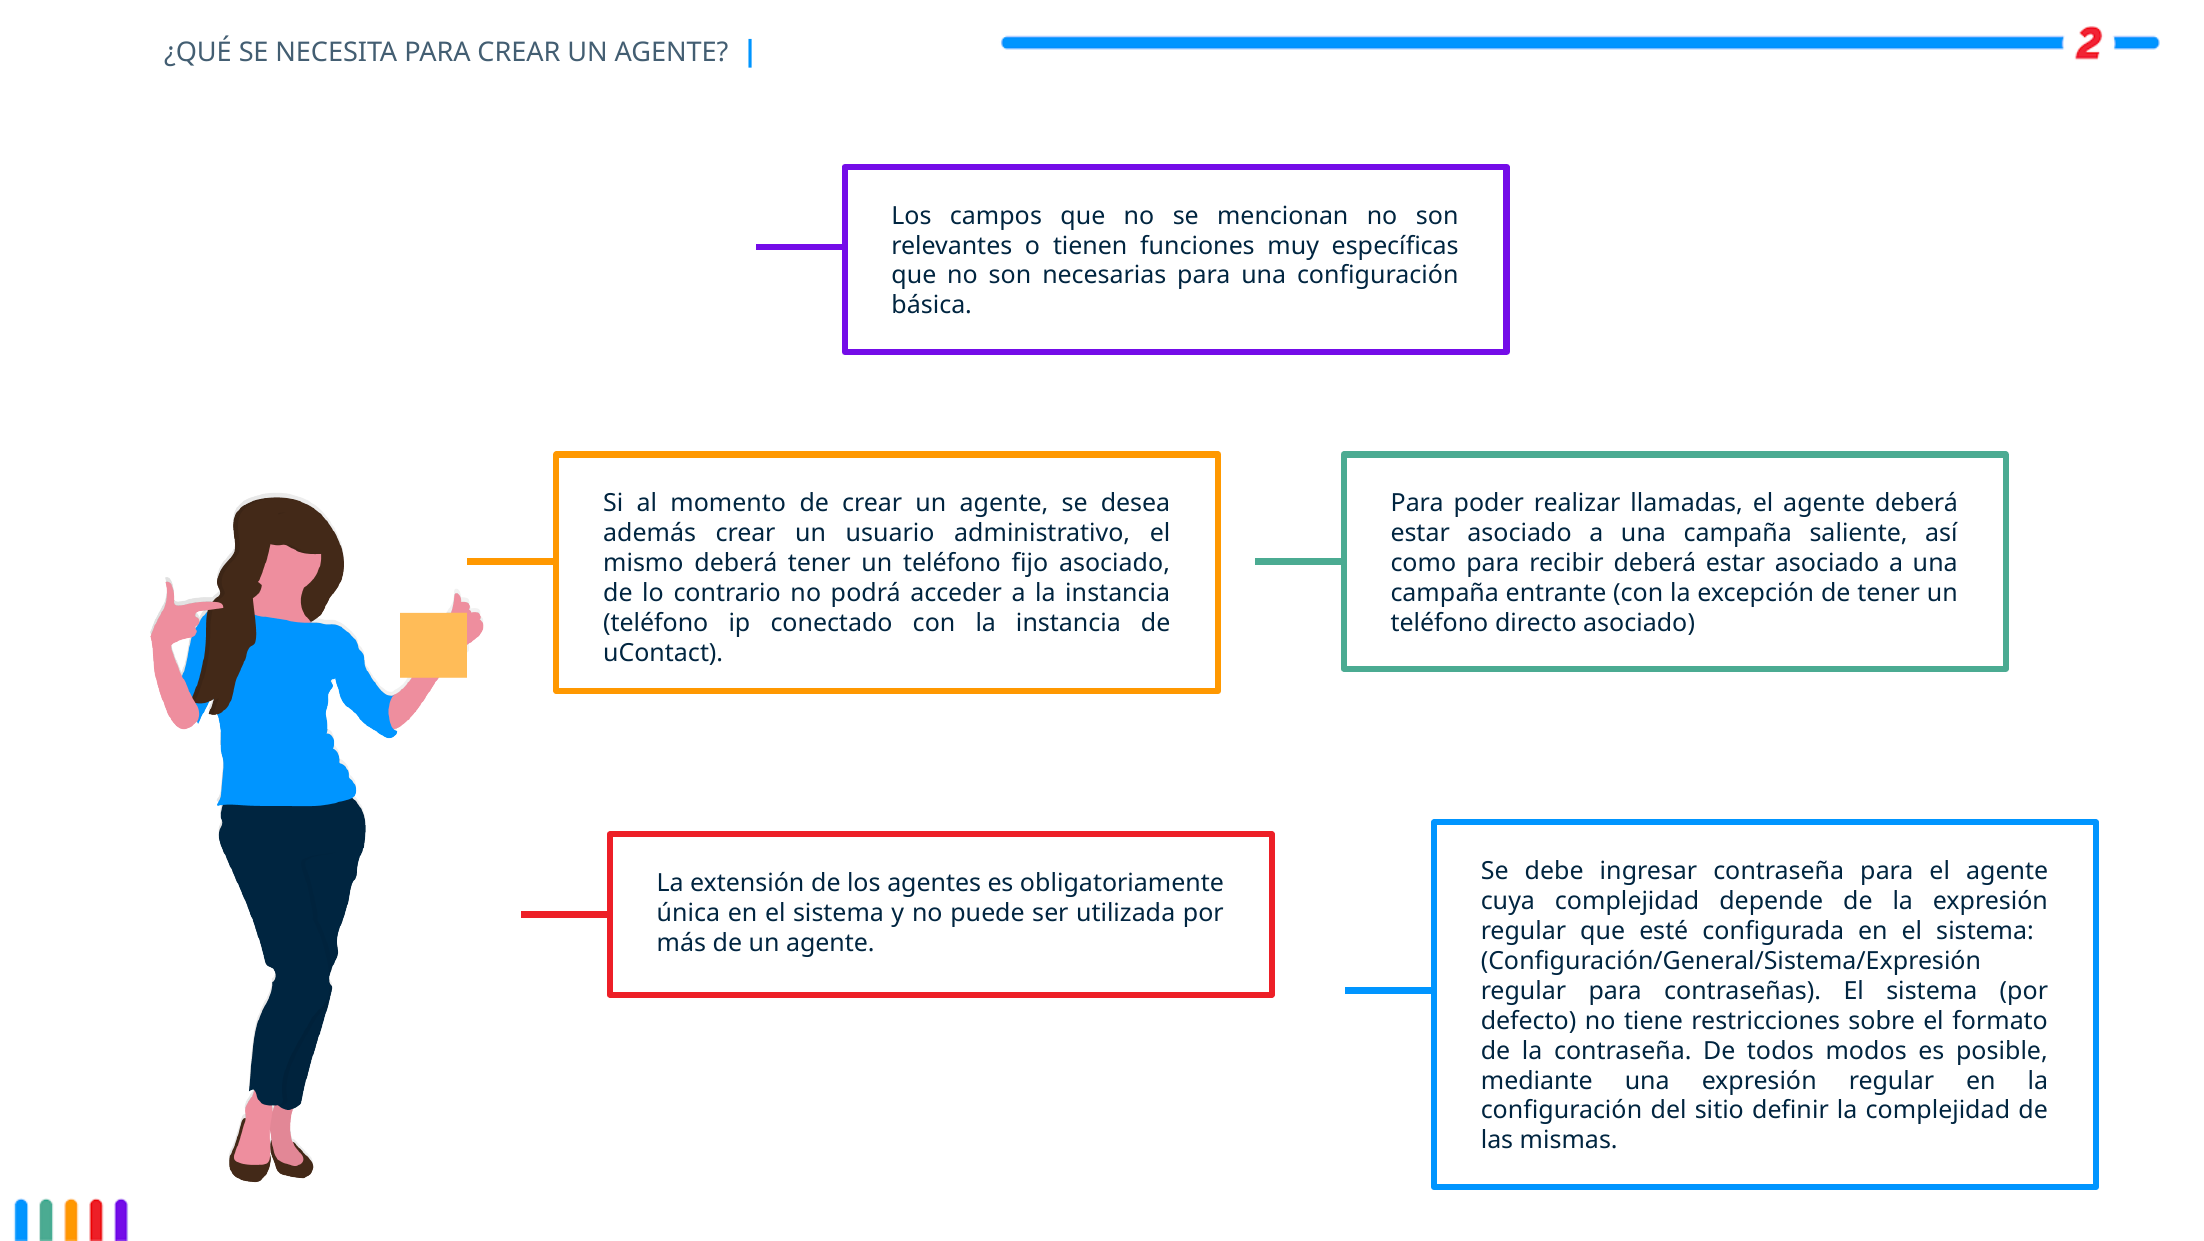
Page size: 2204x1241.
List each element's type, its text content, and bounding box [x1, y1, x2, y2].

title ¿QUÉ SE NECESITA PARA CREAR UN AGENTE? | [142, 14, 968, 86]
text_box Se debe ingresar contraseña para el agente cuya complejidad depende de la expresión regular que esté configurada en el sistema: (Configuración/General/Sistema/Expresión regular para contraseñas). El sistema (por defecto) no tiene restricciones sobre el formato de la contraseña. De todos modos es posible, mediante una expresión regular en la configuración del sitio definir la complejidad de las mismas. [1464, 846, 2066, 1037]
text_box [1343, 454, 2006, 669]
text_box Si al momento de crear un agente, se desea además crear un usuario administrativo, el mismo deberá tener un teléfono fijo asociado, de lo contrario no podrá acceder a la instancia (teléfono ip conectado con la instancia de uContact). [586, 478, 1188, 669]
text_box Los campos que no se mencionan no son relevantes o tienen funciones muy específicas que no son necesarias para una configuración básica. [875, 190, 1477, 382]
text_box Para poder realizar llamadas, el agente deberá estar asociado a una campaña saliente, así como para recibir deberá estar asociado a una campaña entrante (con la excepción de tener un teléfono directo asociado) [1374, 478, 1976, 669]
text_box La extensión de los agentes es obligatoriamente única en el sistema y no puede ser utilizada por más de un agente. [640, 858, 1242, 1049]
text_box [844, 166, 1507, 353]
text_box [1434, 822, 2096, 1188]
picture [0, 0, 2204, 1241]
text_box [556, 454, 1219, 692]
text_box [609, 834, 1272, 995]
